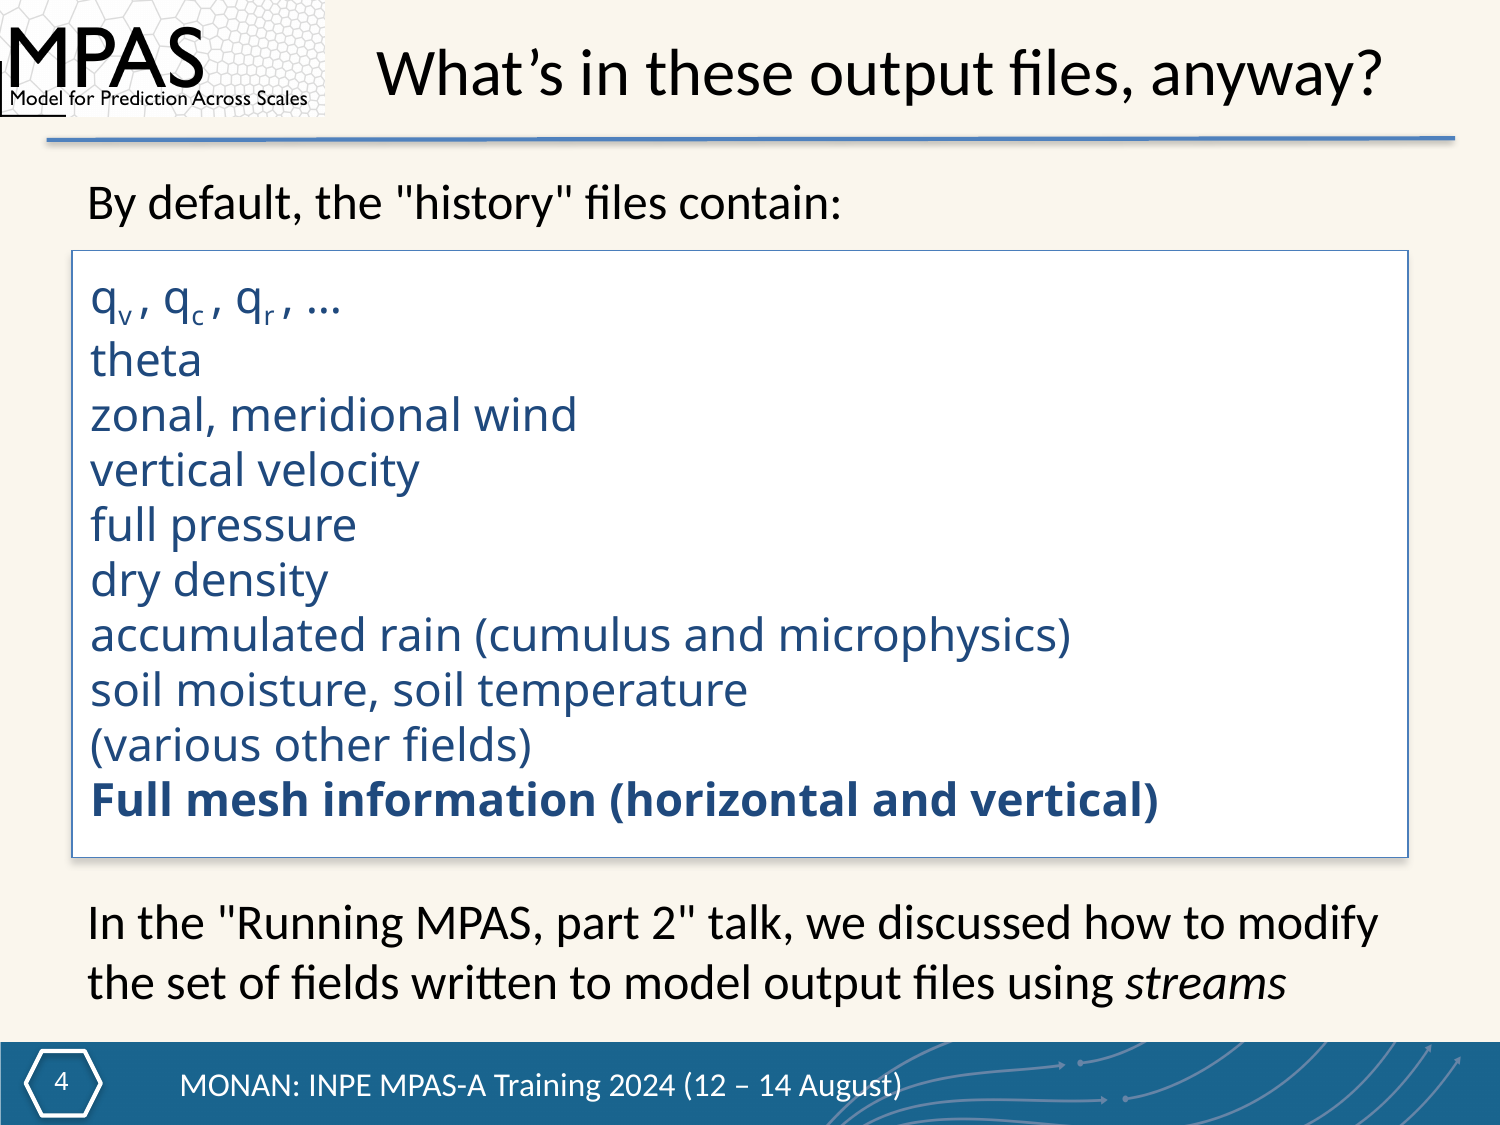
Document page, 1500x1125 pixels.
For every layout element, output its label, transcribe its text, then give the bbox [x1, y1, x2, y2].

text_box [72, 250, 1409, 858]
text_box In the "Running MPAS, part 2" talk, we discussed how to modify the set of fields written to model output files using streams [72, 882, 1473, 1017]
text_box qv , qc , qr , … theta zonal, meridional wind vertical velocity full pressure dry density accumulated rain (cumulus and microphysics) soil moisture, soil temperature (various other fields) Full mesh information (horizontal and vertical) [90, 267, 1394, 837]
text_box By default, the "history" files contain: [72, 162, 1473, 237]
text_box What’s in these output files, anyway? [354, 9, 1409, 129]
picture [0, 0, 325, 117]
picture [0, 1042, 1500, 1125]
slide_number 3 [23, 1053, 99, 1113]
